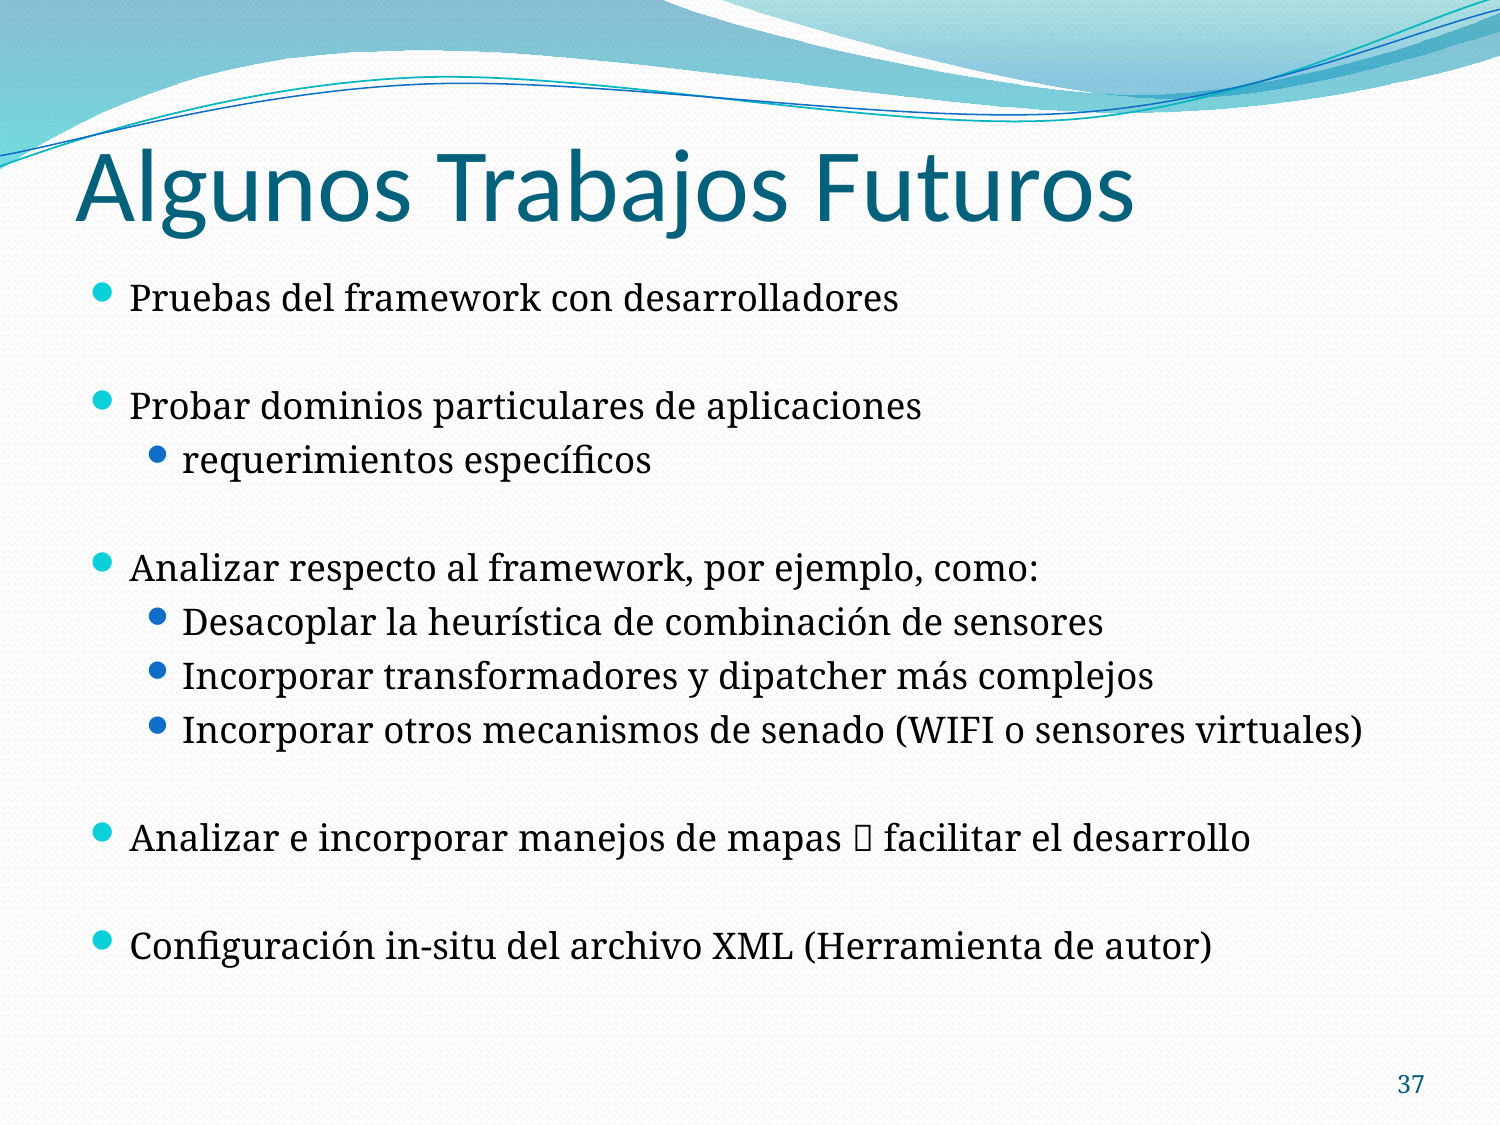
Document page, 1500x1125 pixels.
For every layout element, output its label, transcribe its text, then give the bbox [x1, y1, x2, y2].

list Pruebas del framework con desarrolladores Probar dominios particulares de aplicaciones requerimientos específicos Analizar respecto al framework, por ejemplo, como: Desacoplar la heurística de combinación de sensores Incorporar transformadores y dipatcher más complejos Incorporar otros mecanismos de senado (WIFI o sensores virtuales) Analizar e incorporar manejos de mapas  facilitar el desarrollo Configuración in-situ del archivo XML (Herramienta de autor) [75, 267, 1425, 988]
slide_number 37 [1299, 1042, 1425, 1103]
title Algunos Trabajos Futuros [75, 54, 1425, 243]
